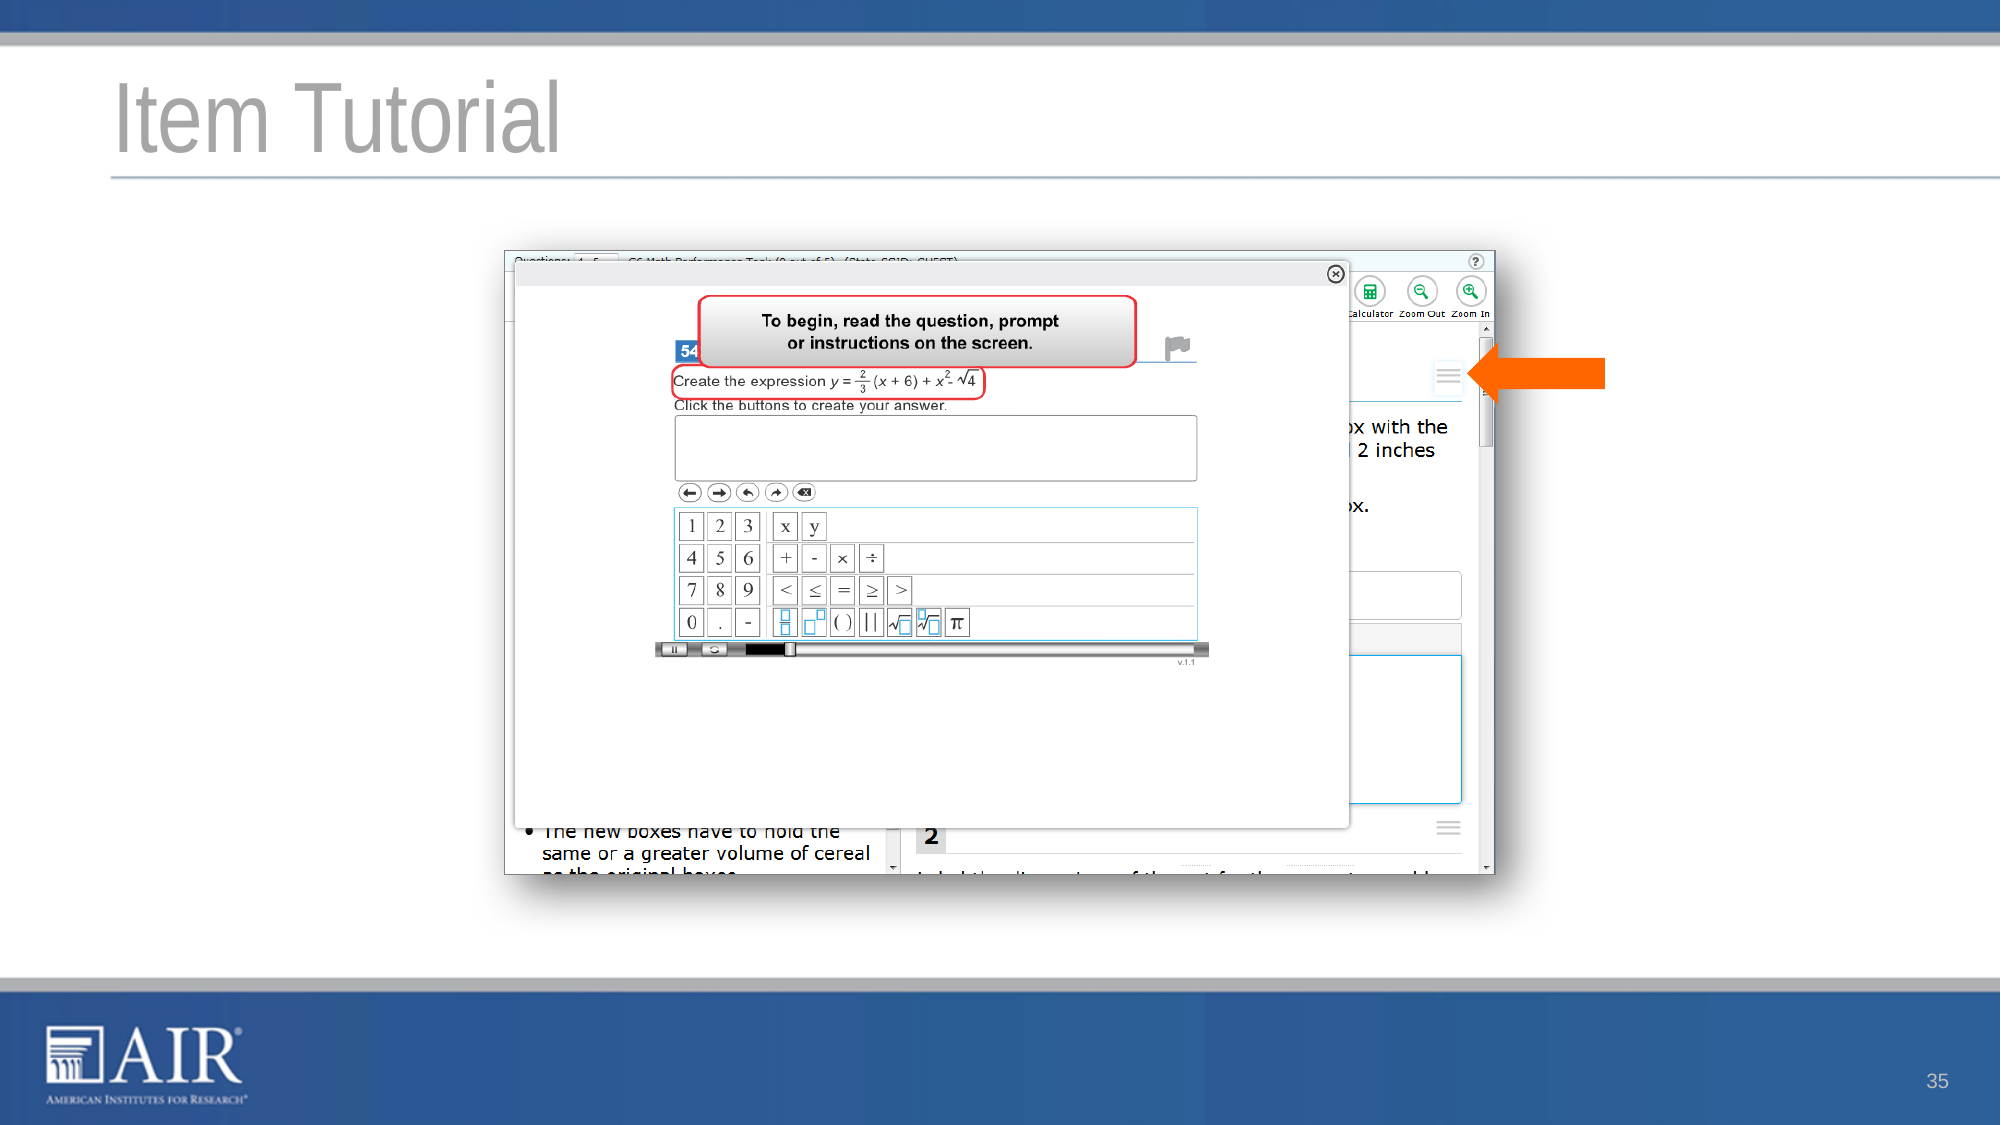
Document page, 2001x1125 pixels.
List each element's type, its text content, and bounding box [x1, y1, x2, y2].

picture [0, 0, 2000, 1125]
title Item Tutorial [112, 51, 1950, 173]
slide_number 35 [1926, 1067, 1950, 1093]
text_box [1500, 341, 1608, 406]
